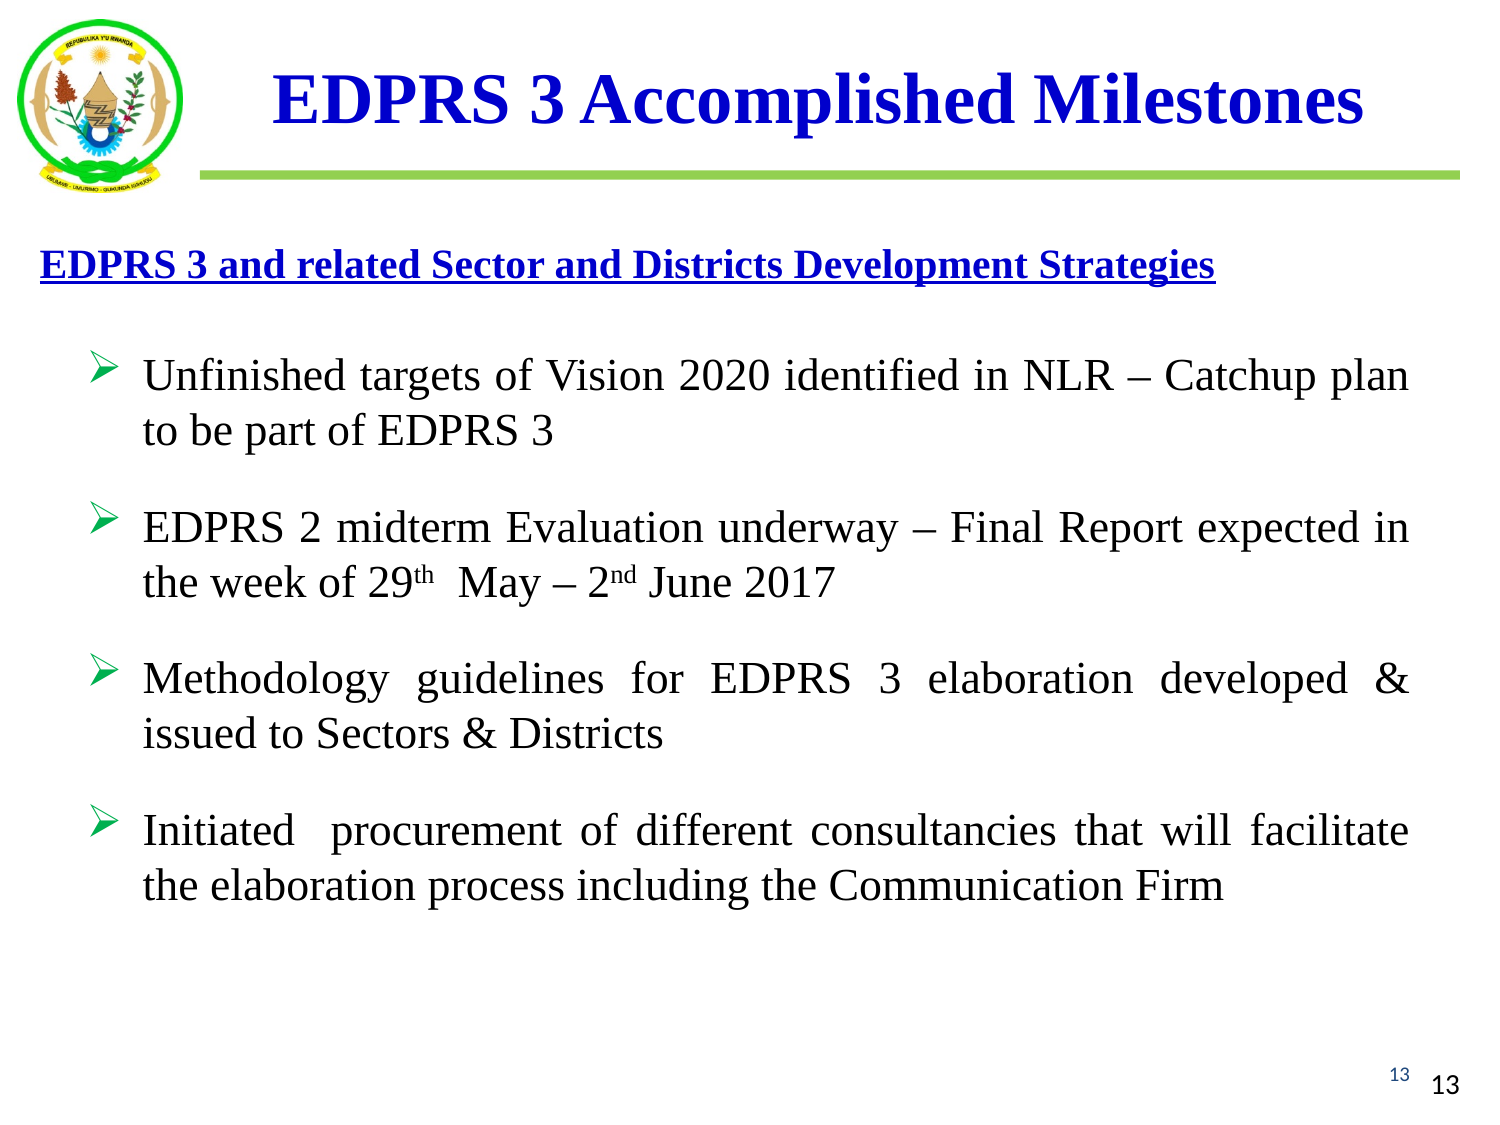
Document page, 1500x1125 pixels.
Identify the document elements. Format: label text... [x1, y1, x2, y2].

title EDPRS 3 Accomplished Milestones [162, 43, 1477, 146]
picture [17, 19, 183, 193]
text_box EDPRS 3 and related Sector and Districts Development Strategies Unfinished targets of Vision 2020 identified in NLR – Catchup plan to be part of EDPRS 3 EDPRS 2 midterm Evaluation underway – Final Report expected in the week of 29th May – 2nd June 2017 Methodology guidelines for EDPRS 3 elaboration developed & issued to Sectors & Districts Initiated procurement of different consultancies that will facilitate the elaboration process including the Communication Firm [24, 187, 1426, 917]
slide_number 13 [1074, 1042, 1425, 1103]
